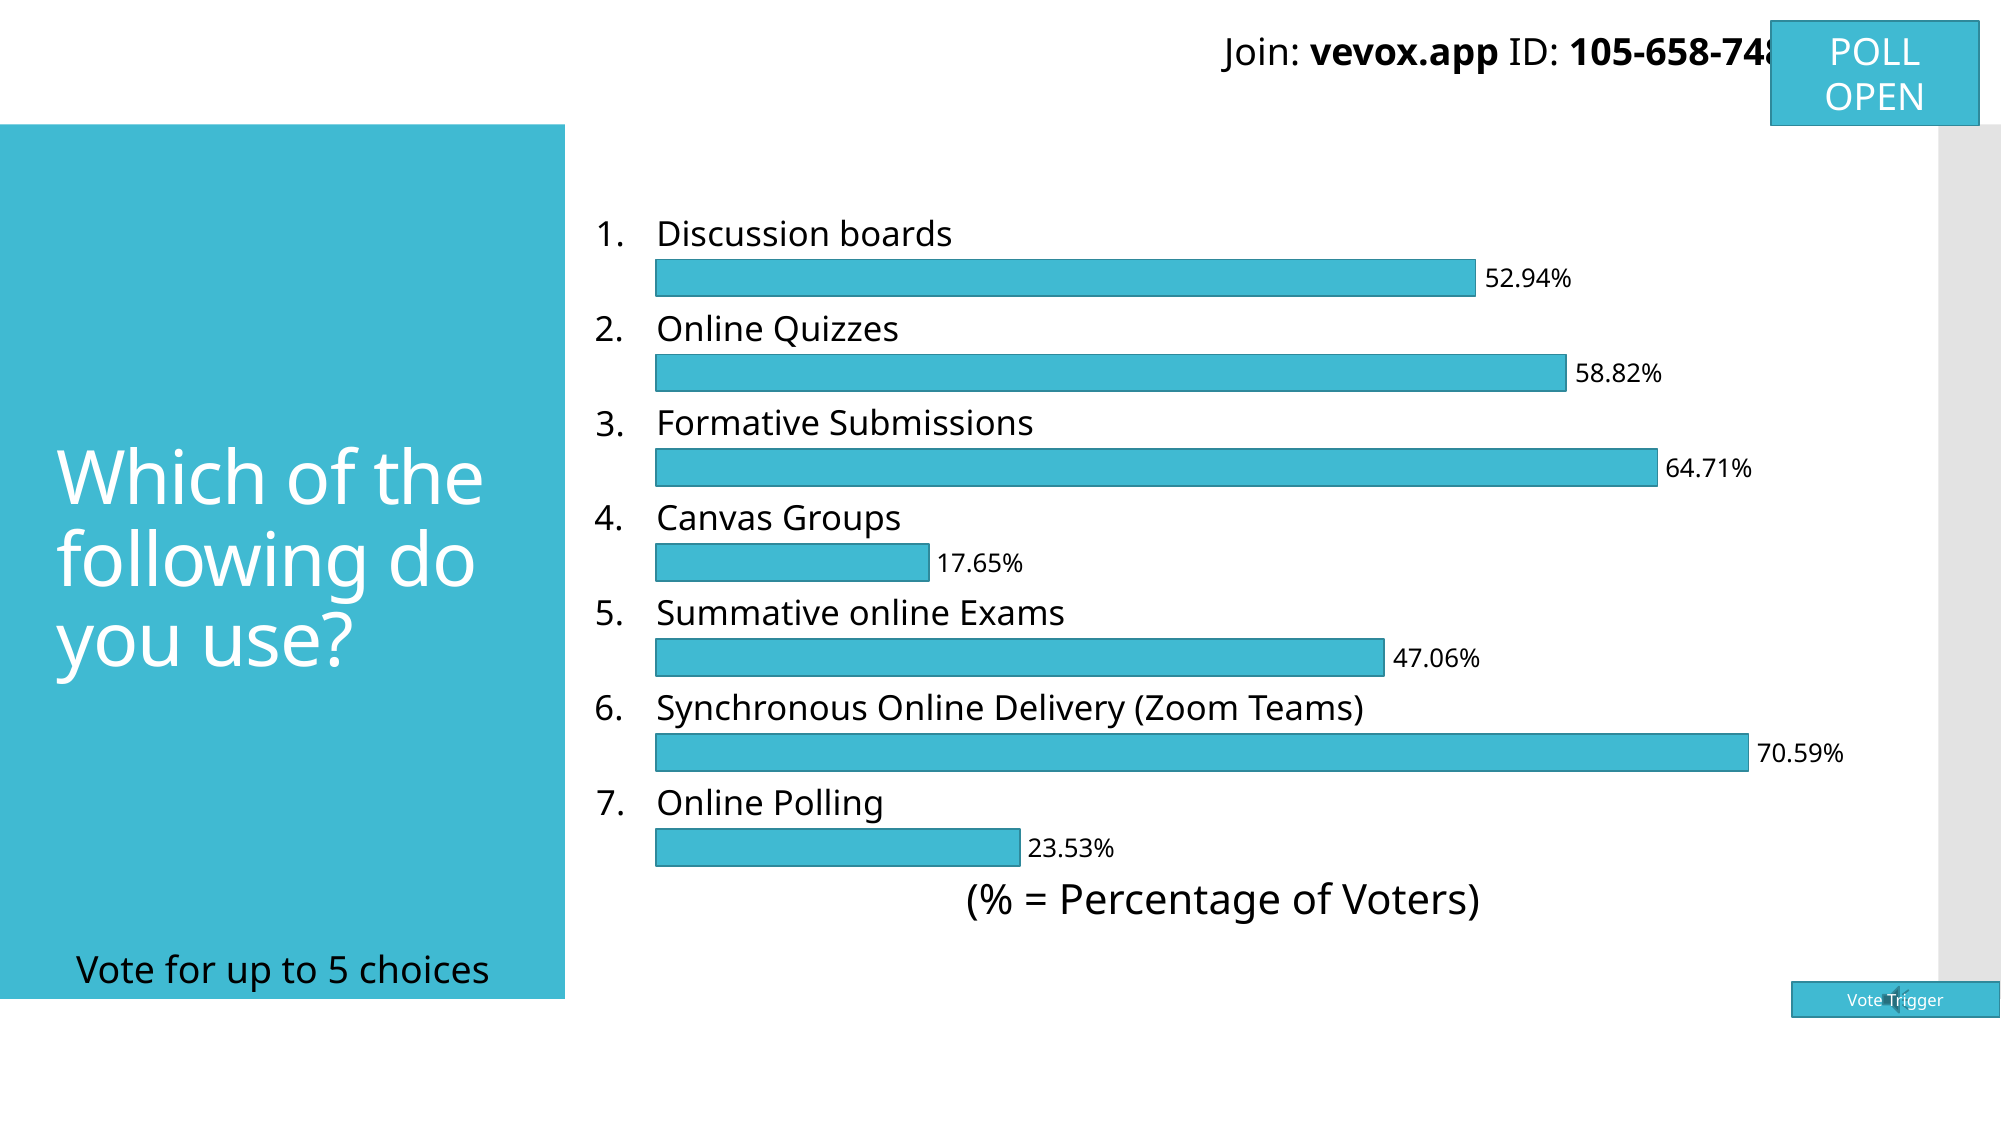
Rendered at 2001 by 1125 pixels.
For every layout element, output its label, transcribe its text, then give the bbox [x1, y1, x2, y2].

text_box POLL OPEN [1770, 20, 1980, 126]
text_box (% = Percentage of Voters) [656, 867, 1791, 932]
text_box Join: vevox.app ID: 105-658-748 [1209, 20, 1770, 81]
title Which of the following do you use? [41, 184, 525, 939]
text_box Vote Trigger [1791, 981, 2000, 1018]
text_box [578, 202, 1841, 867]
text_box Vote for up to 5 choices [41, 939, 525, 999]
